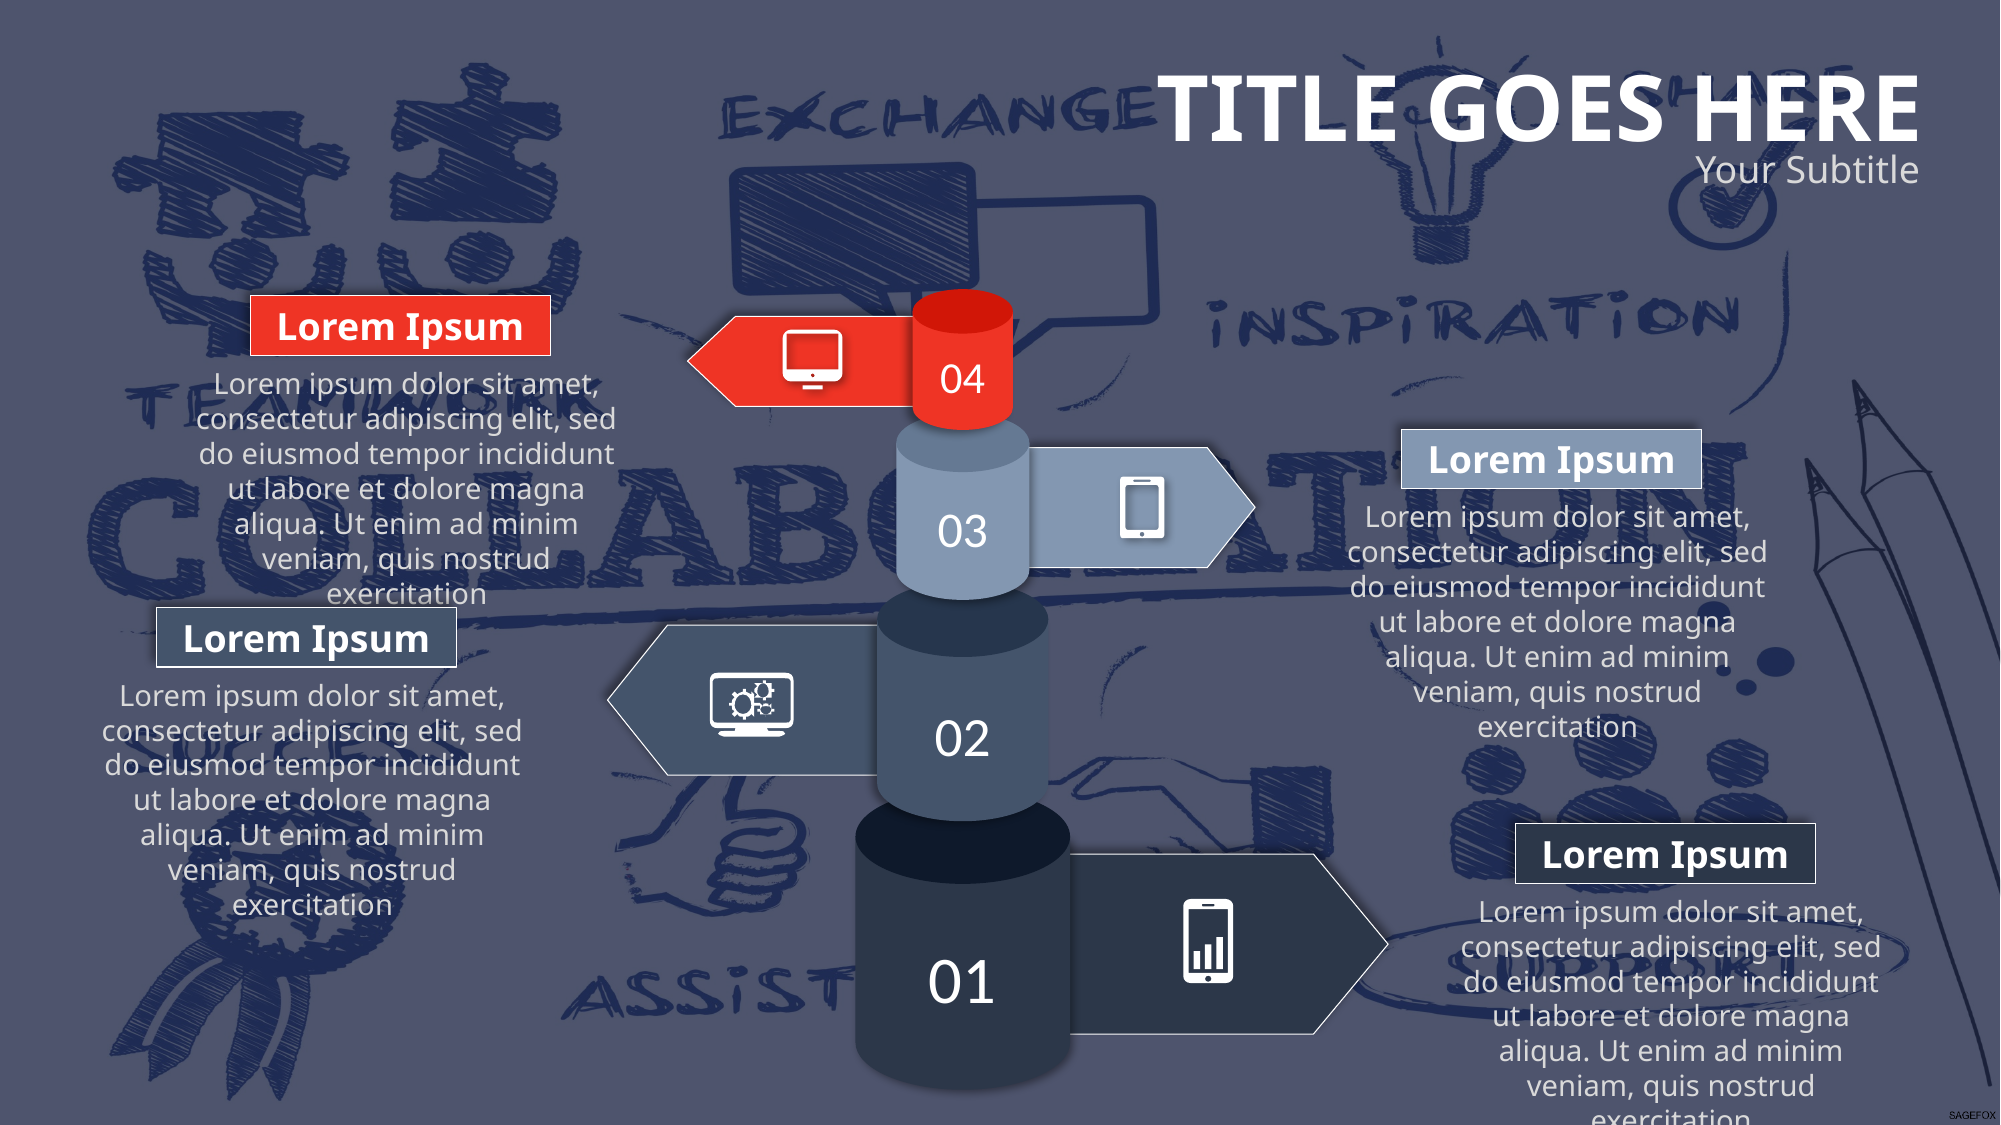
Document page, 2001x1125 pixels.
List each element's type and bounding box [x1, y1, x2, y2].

text_box [1038, 447, 1256, 568]
text_box [1035, 42, 1939, 199]
text_box [1446, 823, 1897, 1113]
text_box [782, 329, 843, 382]
text_box [1183, 898, 1234, 984]
text_box [87, 607, 538, 897]
text_box [1079, 854, 1389, 1035]
text_box [877, 581, 1049, 822]
text_box [896, 413, 1030, 600]
text_box [1120, 476, 1165, 539]
text_box [181, 295, 632, 586]
text_box [687, 316, 902, 407]
text_box [607, 625, 867, 776]
text_box [855, 789, 1071, 1090]
text_box [802, 385, 823, 390]
picture [1925, 0, 2001, 1125]
text_box [912, 289, 1013, 430]
text_box [1332, 428, 1783, 719]
text_box [709, 672, 794, 737]
